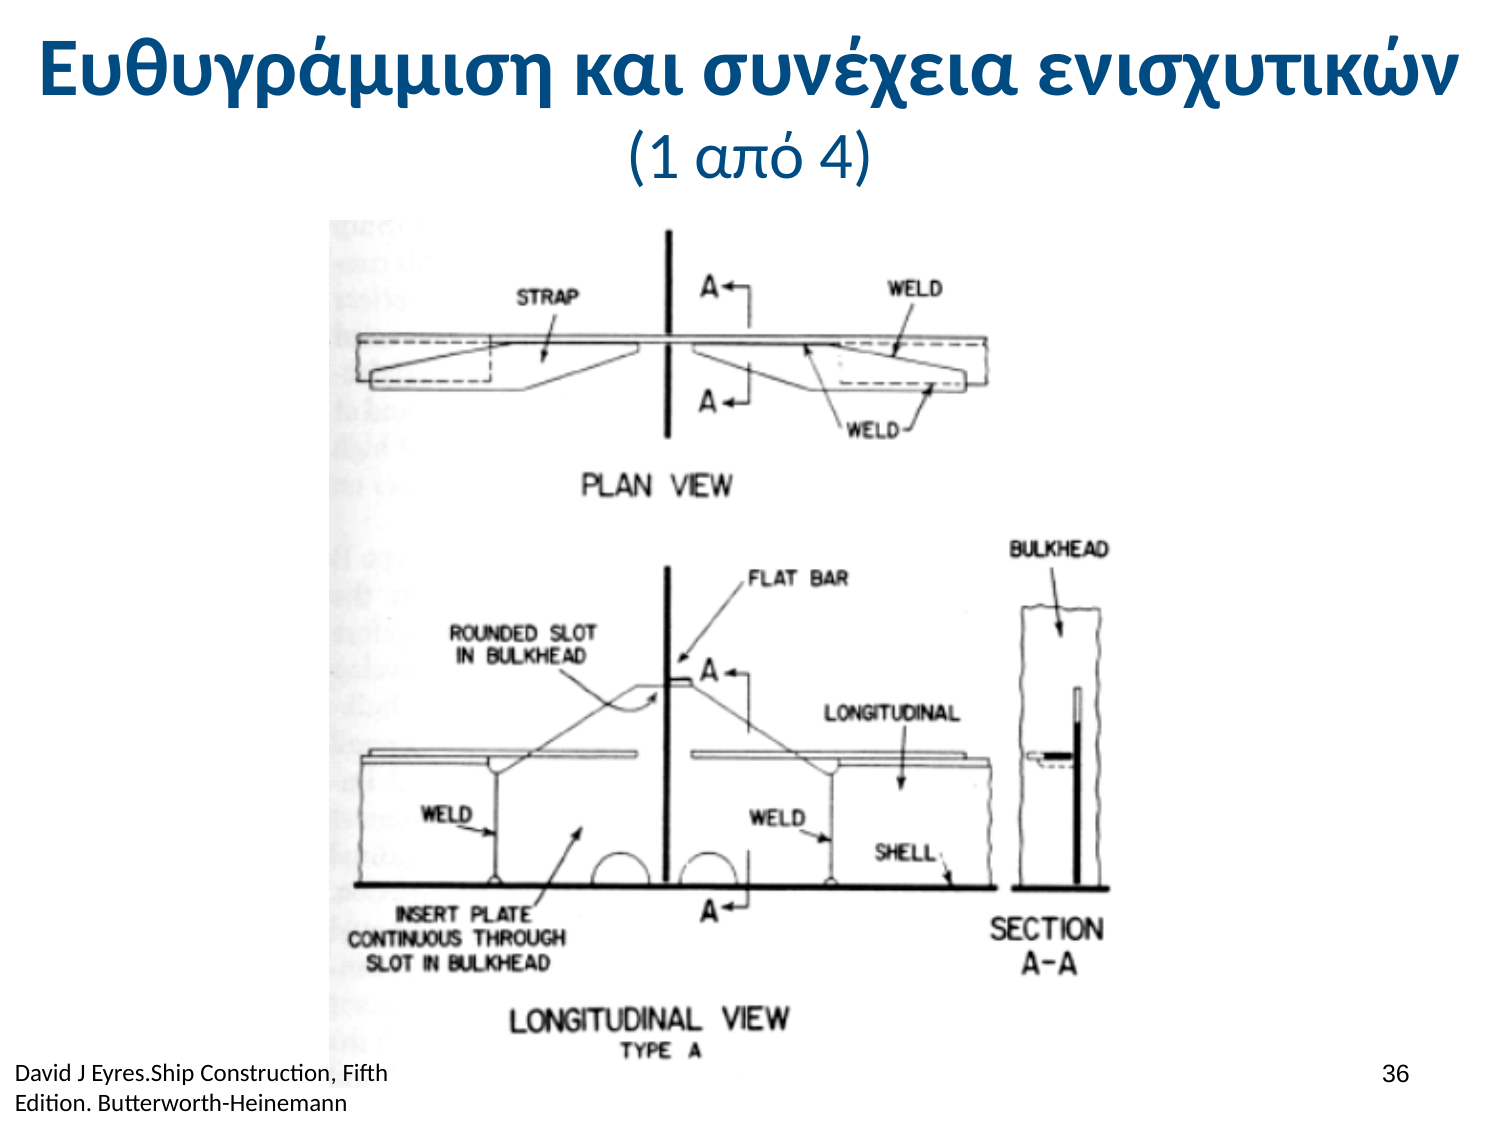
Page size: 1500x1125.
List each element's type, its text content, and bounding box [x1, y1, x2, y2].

slide_number 35 [1074, 1042, 1425, 1103]
title Ευθυγράμμιση και συνέχεια ενισχυτικών (1 από 4) [0, 19, 1500, 185]
text_box David J Eyres.Ship Construction, Fifth Edition. Butterworth-Heinemann [0, 1049, 421, 1124]
picture [329, 220, 1140, 1088]
